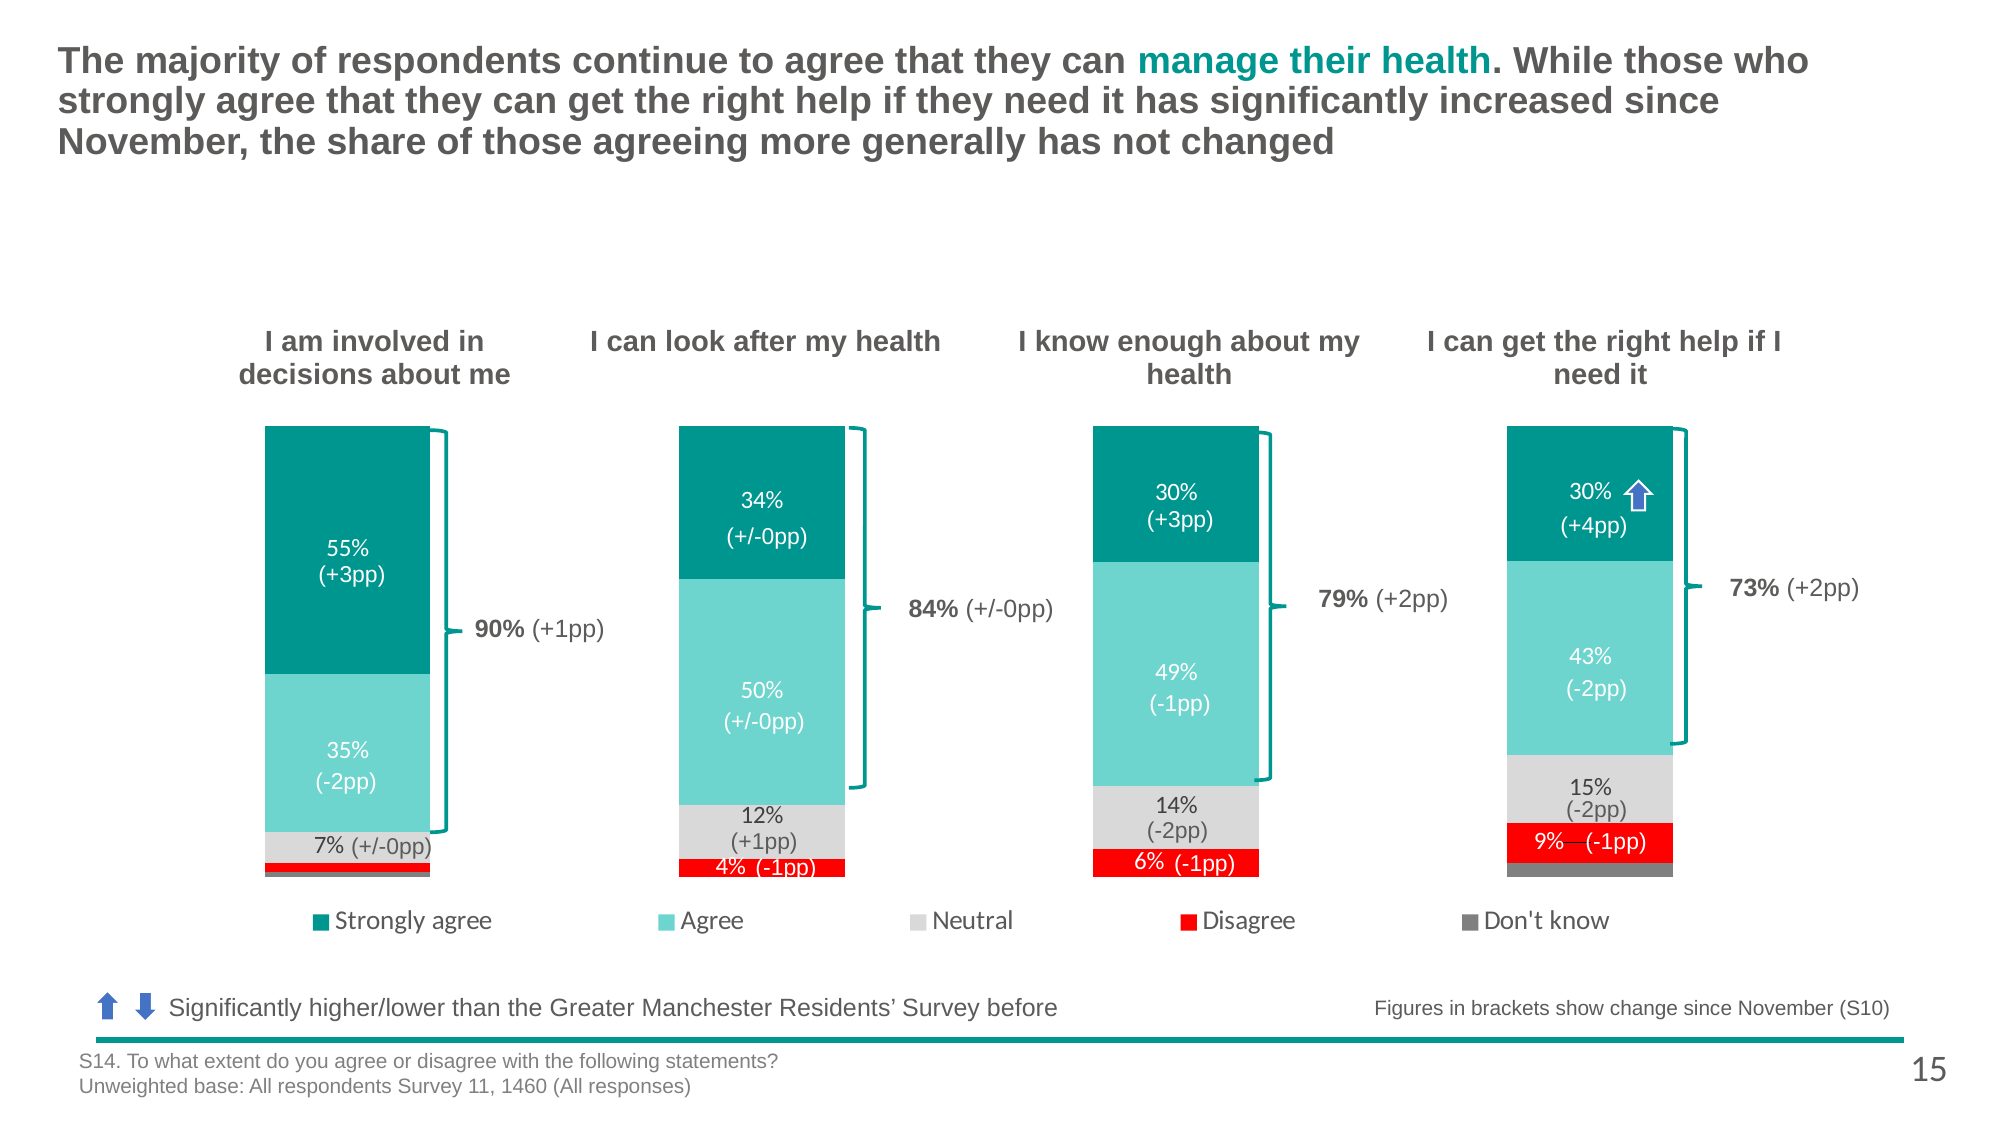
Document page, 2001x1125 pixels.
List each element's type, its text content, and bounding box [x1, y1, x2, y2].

text_box 73% (+2pp) [1800, 563, 1917, 609]
table_header I can get the right help if I need it [1404, 319, 1805, 396]
table_header I know enough about my health [977, 319, 1402, 345]
text_box Figures in brackets show change since November (S10) [1800, 994, 1891, 1020]
text_box S14. To what extent do you agree or disagree with the following statements? Unweighted base: All respondents Survey 11, 1460 (All responses) [64, 1040, 1861, 1124]
table_header I can look after my health [557, 319, 975, 345]
title The majority of respondents continue to agree that they can manage their health. While those who strongly agree that they can get the right help if they need it has significantly increased since November, the share of those agreeing more generally has not changed [57, 40, 1917, 218]
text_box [94, 984, 1075, 1030]
text_box 15 [1895, 1036, 1975, 1098]
chart [132, 345, 1800, 1079]
table_header I am involved in decisions about me [195, 319, 555, 345]
